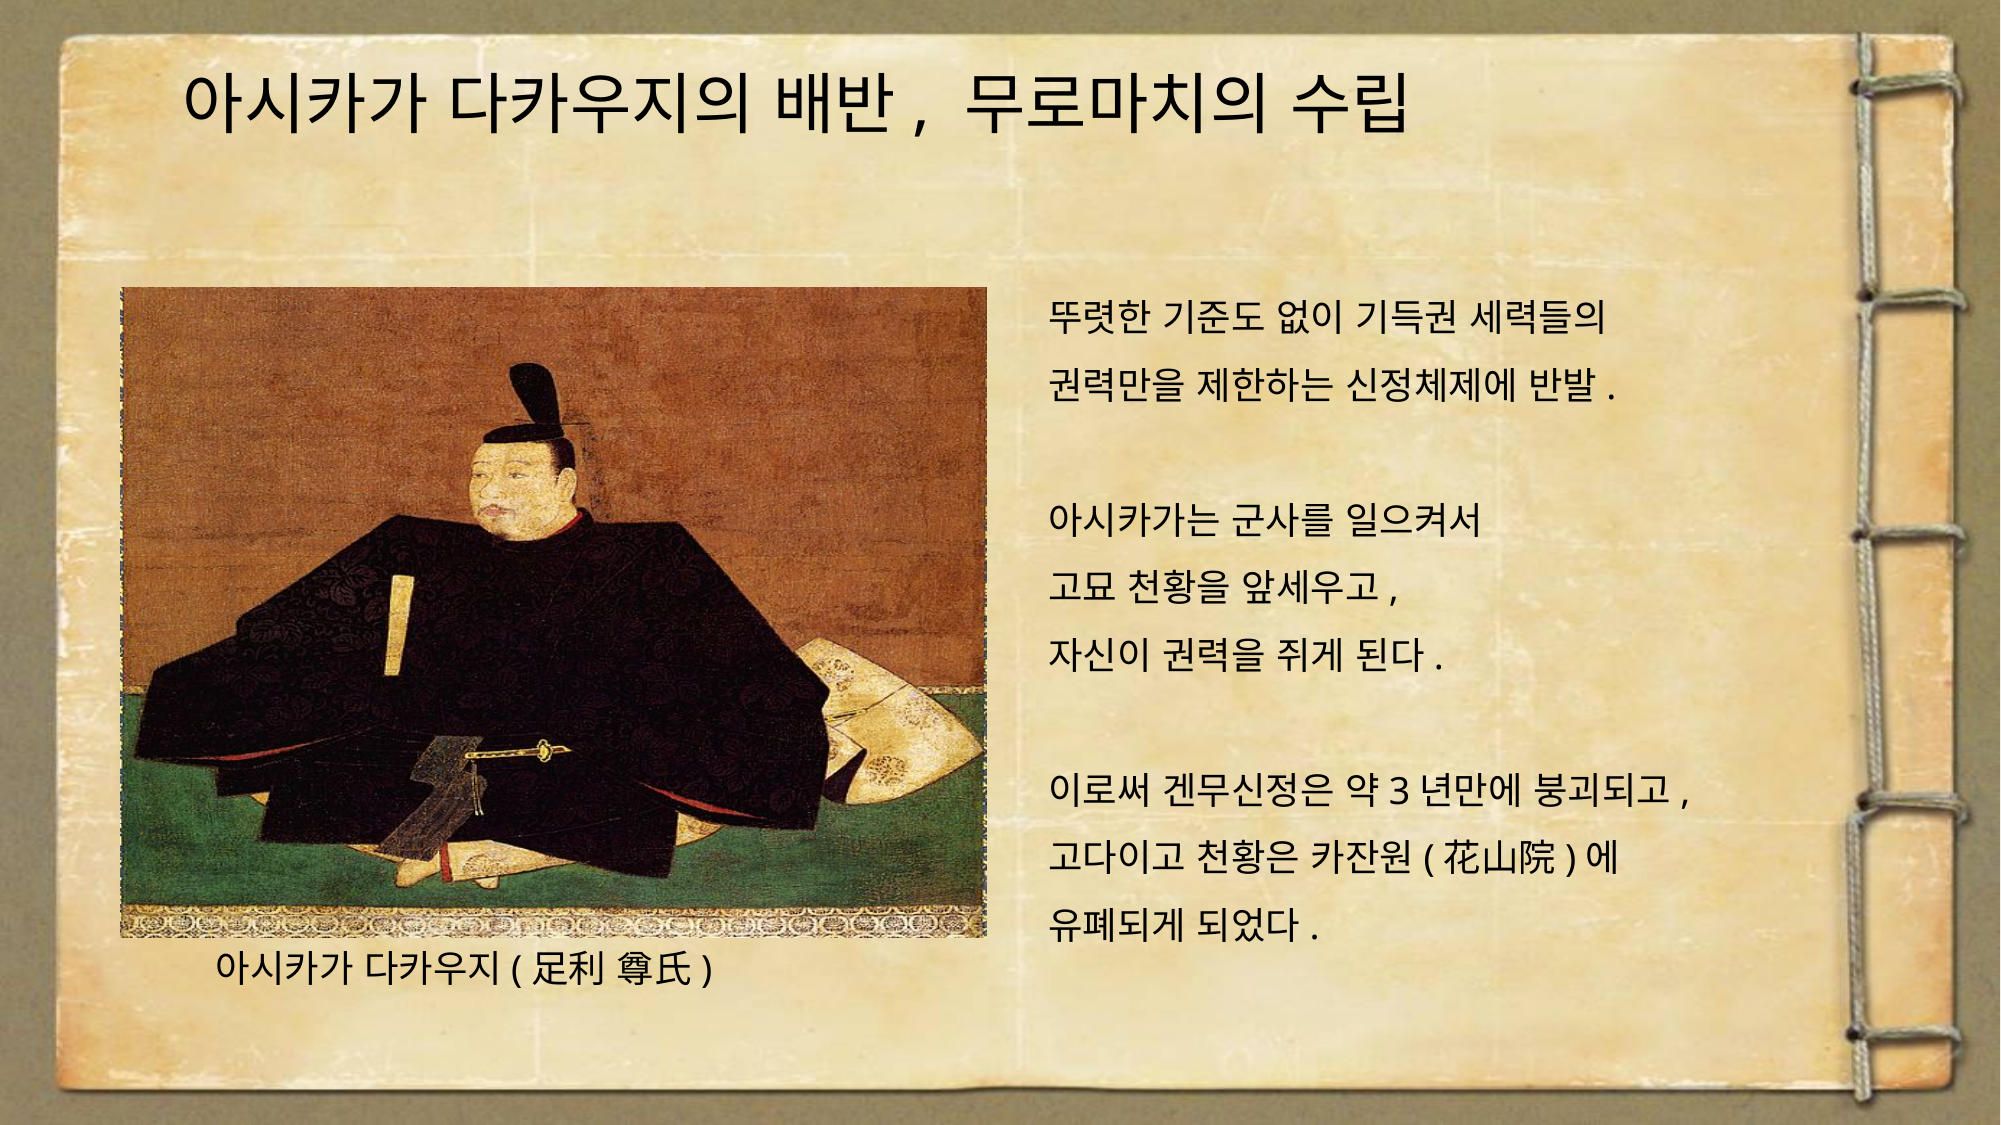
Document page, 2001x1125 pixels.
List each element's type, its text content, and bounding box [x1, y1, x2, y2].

picture [0, 0, 2001, 1125]
text_box 아시카가 다카우지(足利 尊氏) [201, 938, 728, 998]
text_box 뚜렷한 기준도 없이 기득권 세력들의 권력만을 제한하는 신정체제에 반발. 아시카가는 군사를 일으켜서 고묘 천황을 앞세우고, 자신이 권력을 쥐게 된다. 이로써 겐무신정은 약3년만에 붕괴되고, 고다이고 천황은 카잔원(花山院)에 유폐되게 되었다. [1033, 264, 1706, 955]
text_box 아시카가 다카우지의 배반, 무로마치의 수립 [168, 54, 1429, 149]
